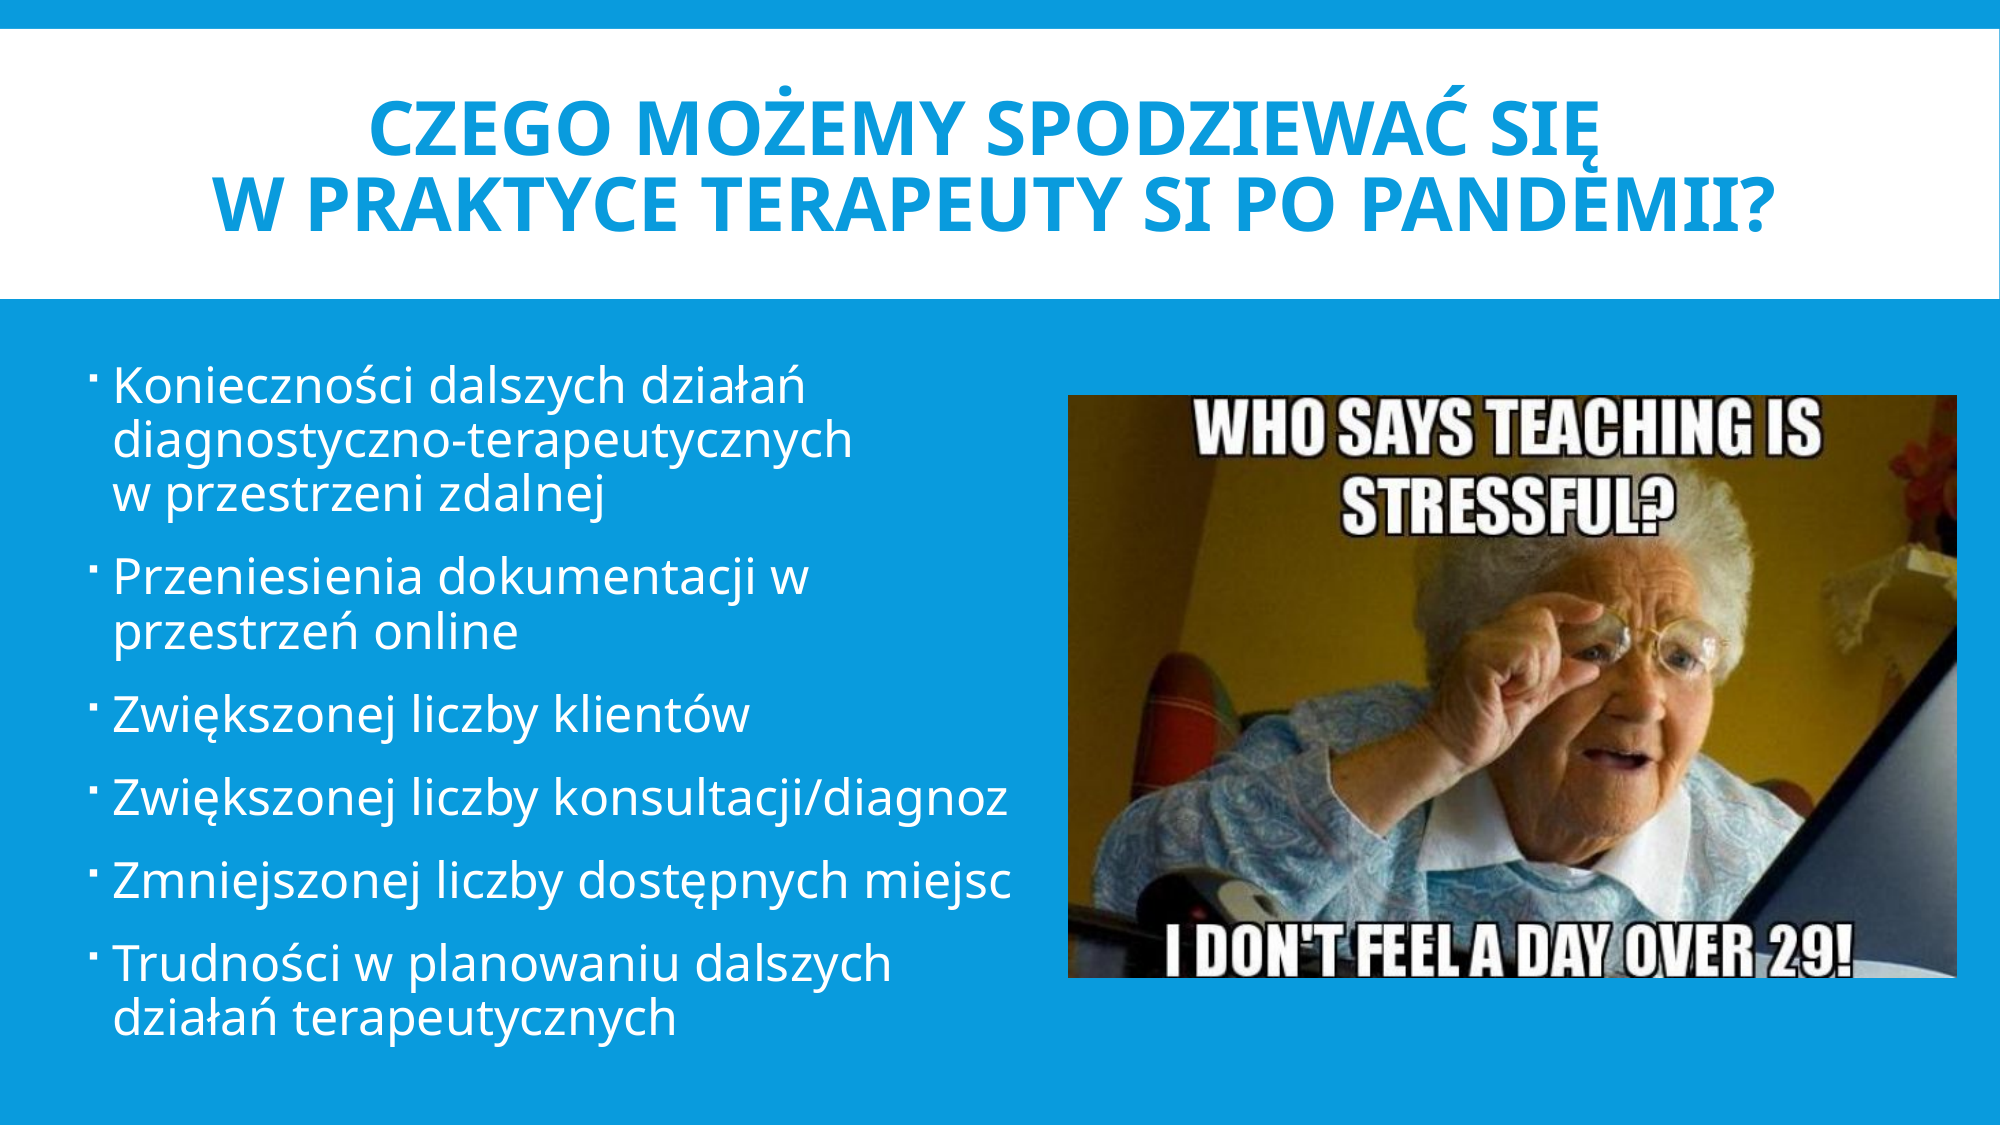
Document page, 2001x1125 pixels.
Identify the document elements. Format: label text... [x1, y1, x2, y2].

title Czego możemy spodziewać się w praktyce terapeuty SI po PANDEMII? [33, 46, 1957, 295]
list Konieczności dalszych działań diagnostyczno-terapeutycznych w przestrzeni zdalnej Przeniesienia dokumentacji w przestrzeń online Zwiększonej liczby klientów Zwiększonej liczby konsultacji/diagnoz Zmniejszonej liczby dostępnych miejsc Trudności w planowaniu dalszych działań terapeutycznych [67, 353, 1034, 1079]
picture [1069, 396, 1956, 977]
